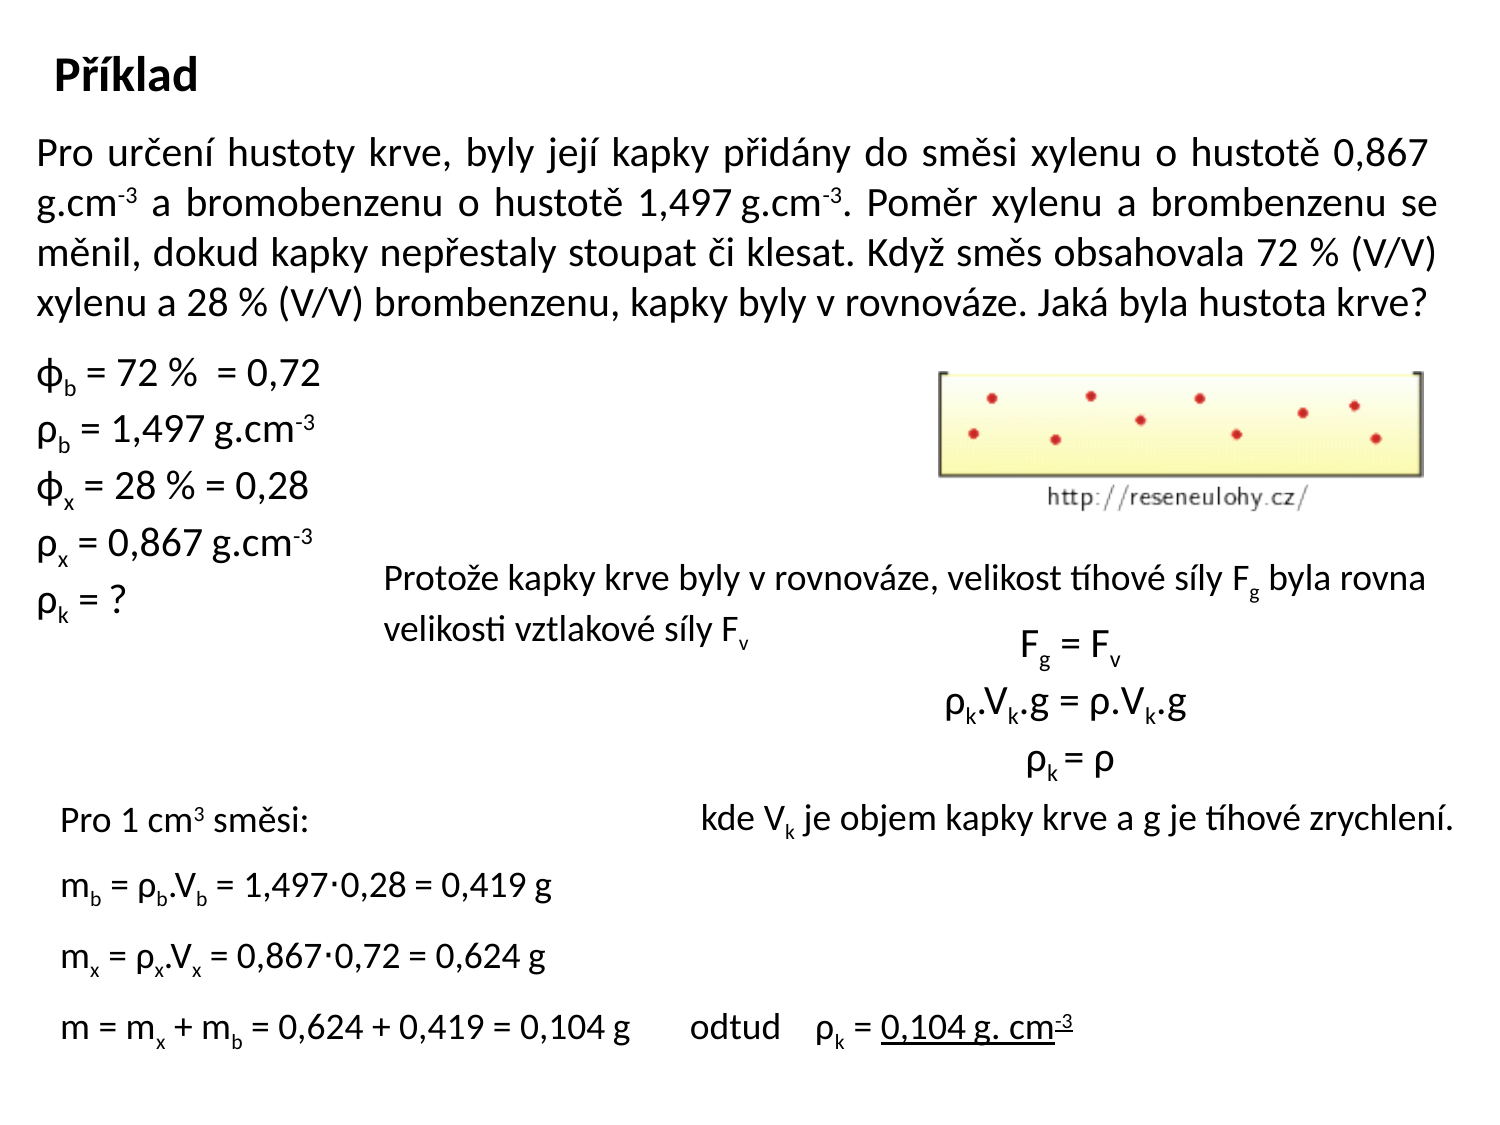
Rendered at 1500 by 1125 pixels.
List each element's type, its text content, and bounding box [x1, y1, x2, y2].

text_box Pro 1 cm3 směsi: mb = ρb.Vb = 1,497⋅0,28 = 0,419 g mx = ρx.Vx = 0,867⋅0,72 = 0,624 g m = mx + mb = 0,624 + 0,419 = 0,104 g odtud ρk = 0,104 g. cm-3 [45, 787, 1213, 1061]
text_box Pro určení hustoty krve, byly její kapky přidány do směsi xylenu o hustotě 0,867 g.cm-3 a bromobenzenu o hustotě 1,497 g.cm-3. Poměr xylenu a brombenzenu se měnil, dokud kapky nepřestaly stoupat či klesat. Když směs obsahovala 72 % (V/V) xylenu a 28 % (V/V) brombenzenu, kapky byly v rovnováze. Jaká byla hustota krve? ϕb = 72 % = 0,72 ρb = 1,497 g.cm-3 ϕx = 28 % = 0,28 ρx = 0,867 g.cm-3 ρk = ? [21, 116, 1453, 637]
text_box Protože kapky krve byly v rovnováze, velikost tíhové síly Fg byla rovna velikosti vztlakové síly Fv [368, 545, 1479, 663]
text_box Fg = Fv ρk.Vk.g = ρ.Vk.g ρk = ρ [737, 608, 1404, 785]
text_box Příklad [39, 34, 214, 109]
picture [938, 371, 1424, 518]
text_box kde Vk je objem kapky krve a g je tíhové zrychlení. [685, 785, 1478, 852]
